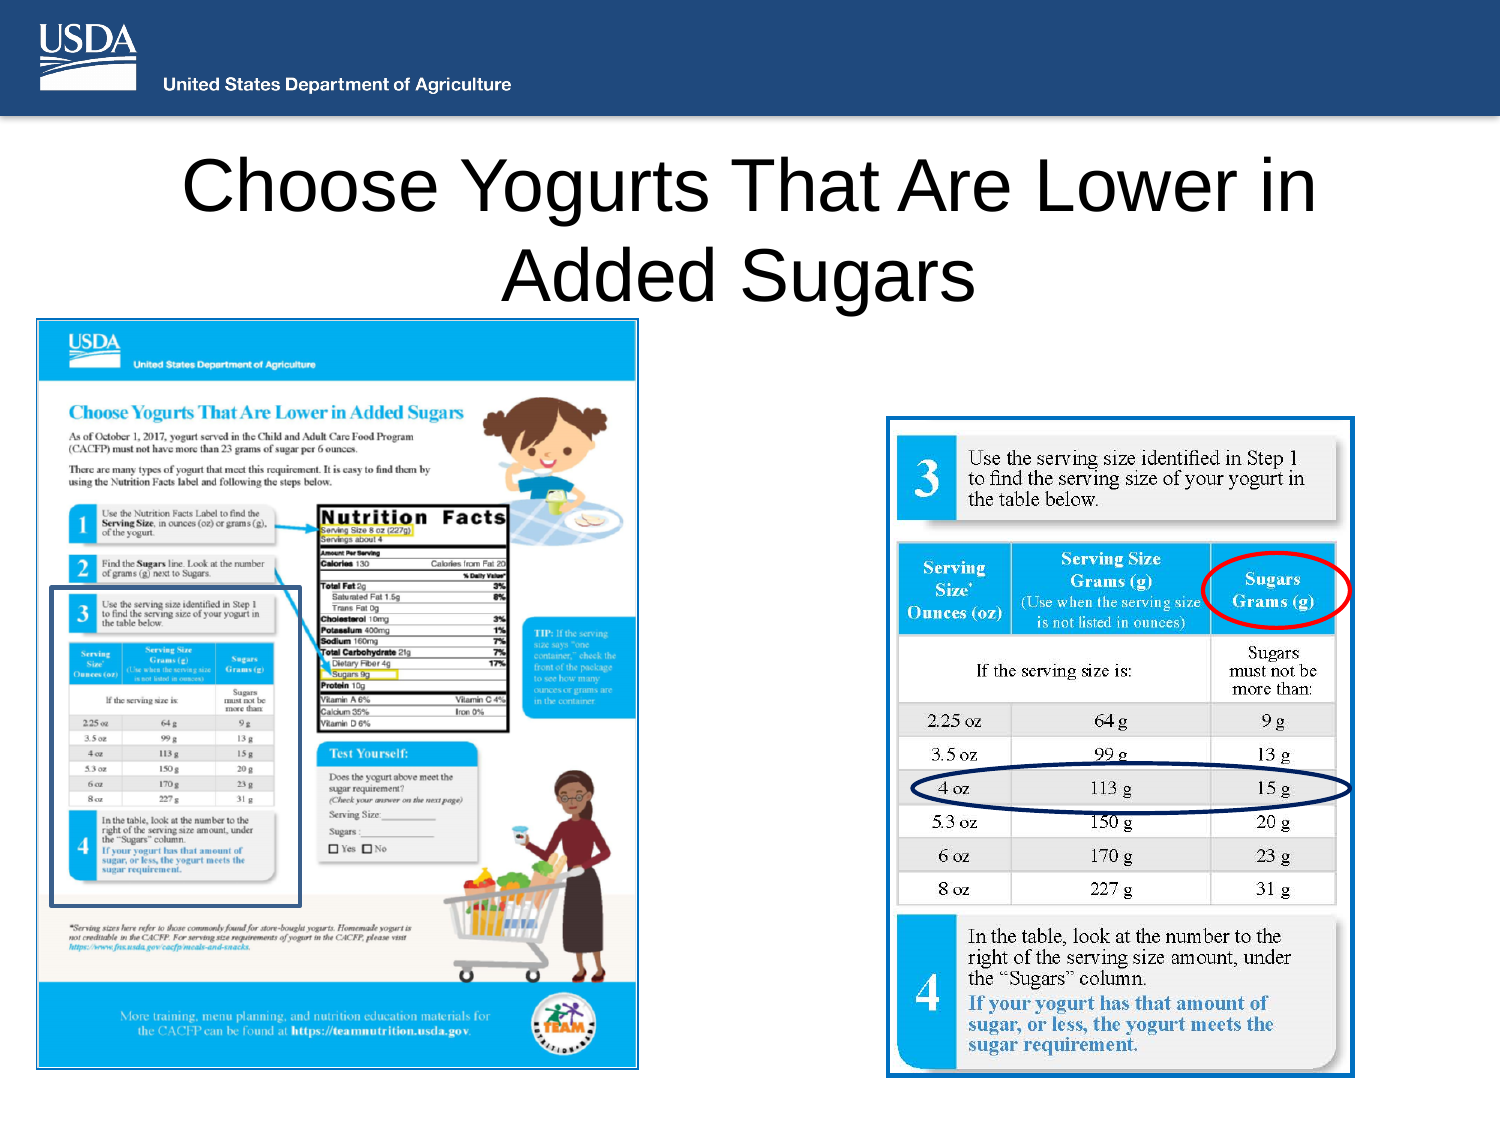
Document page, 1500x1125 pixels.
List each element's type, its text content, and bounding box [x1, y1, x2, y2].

text_box [823, 373, 1352, 1055]
picture [39, 23, 511, 94]
picture [890, 420, 1351, 1074]
picture [37, 319, 638, 1069]
title Choose Yogurts That Are Lower in Added Sugars [75, 174, 1425, 279]
